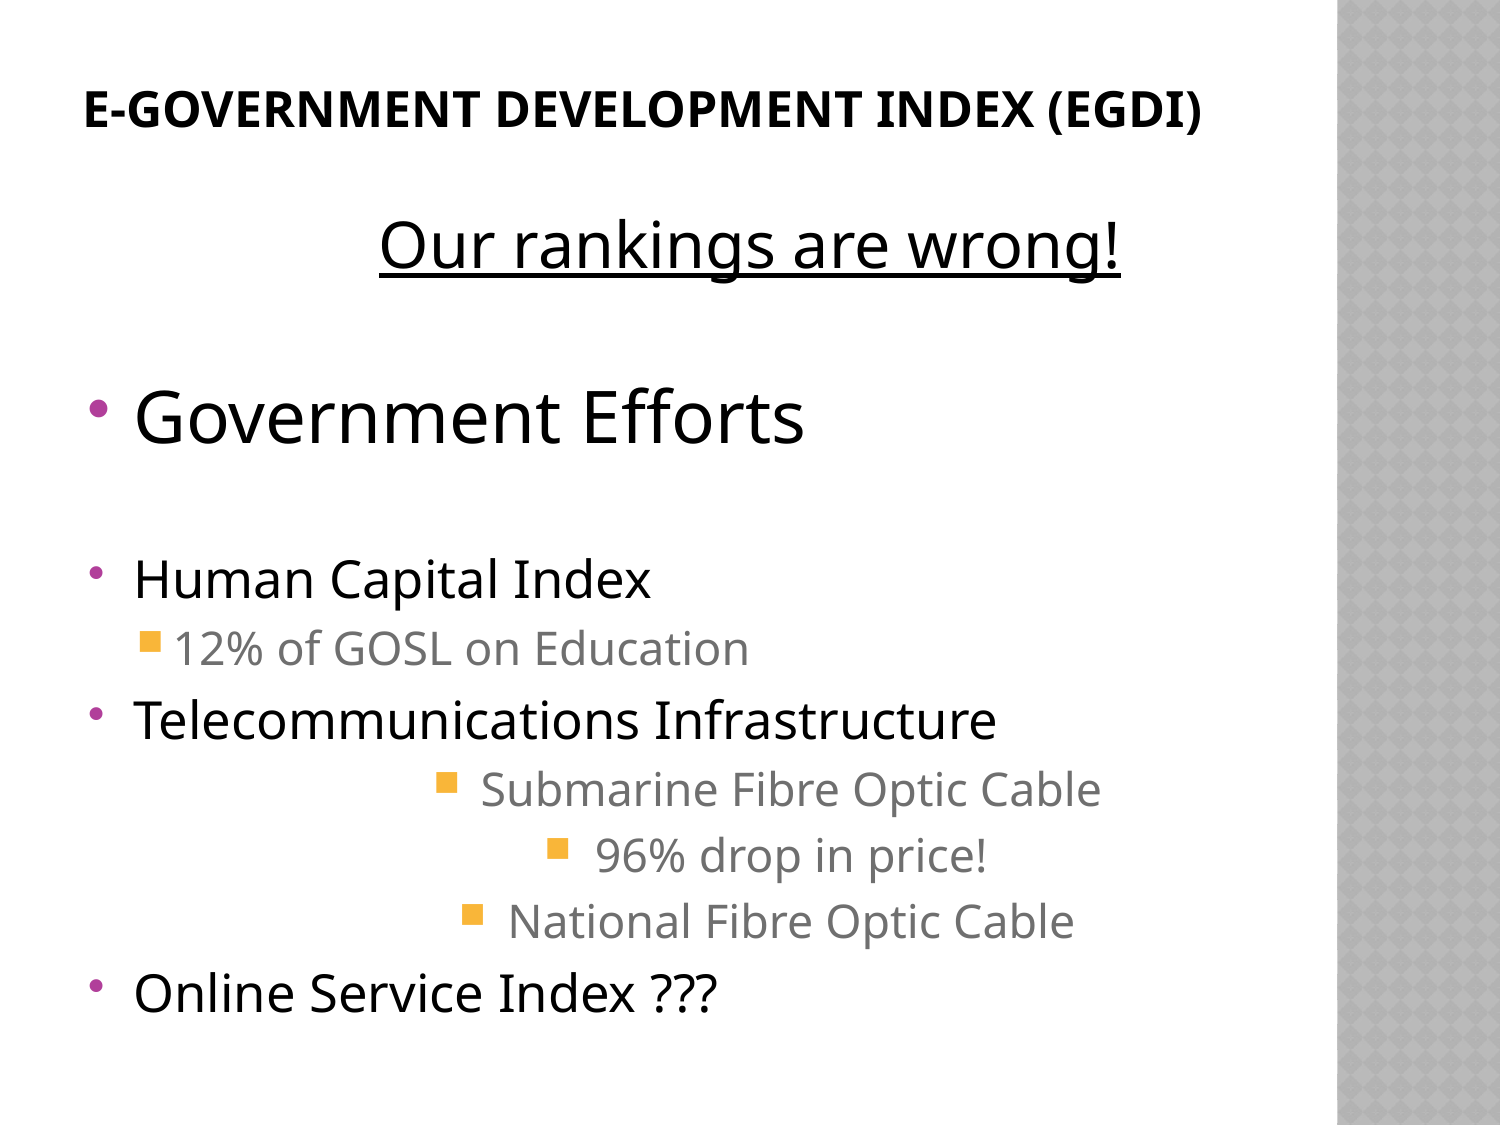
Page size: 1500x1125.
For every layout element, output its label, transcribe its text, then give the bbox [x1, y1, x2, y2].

list Our rankings are wrong! Government Efforts Human Capital Index 12% of GOSL on Education Telecommunications Infrastructure Submarine Fibre Optic Cable 96% drop in price! National Fibre Optic Cable Online Service Index ??? [75, 196, 1425, 1035]
title E-Government Development Index (EGDI) [75, 45, 1425, 138]
